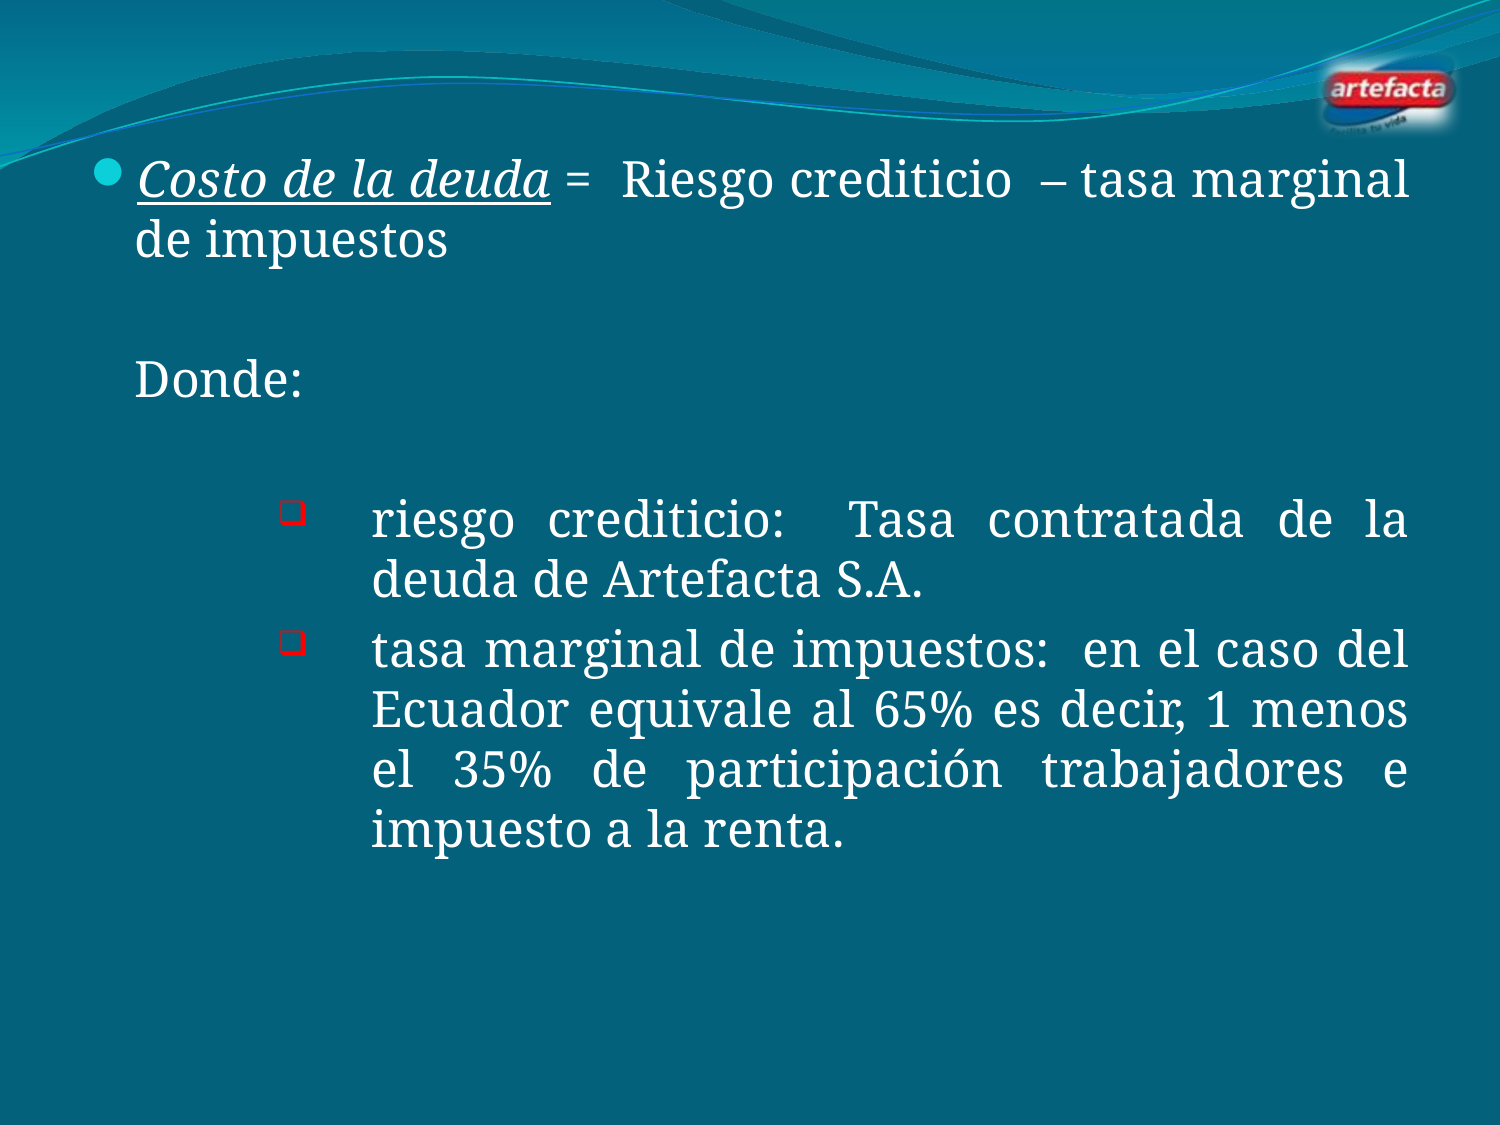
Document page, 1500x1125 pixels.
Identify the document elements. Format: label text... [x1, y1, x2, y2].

picture [1312, 51, 1459, 135]
list Costo de la deuda = Riesgo crediticio – tasa marginal de impuestos Donde: riesgo crediticio: Tasa contratada de la deuda de Artefacta S.A. tasa marginal de impuestos: en el caso del Ecuador equivale al 65% es decir, 1 menos el 35% de participación trabajadores e impuesto a la renta. [74, 70, 1426, 1038]
